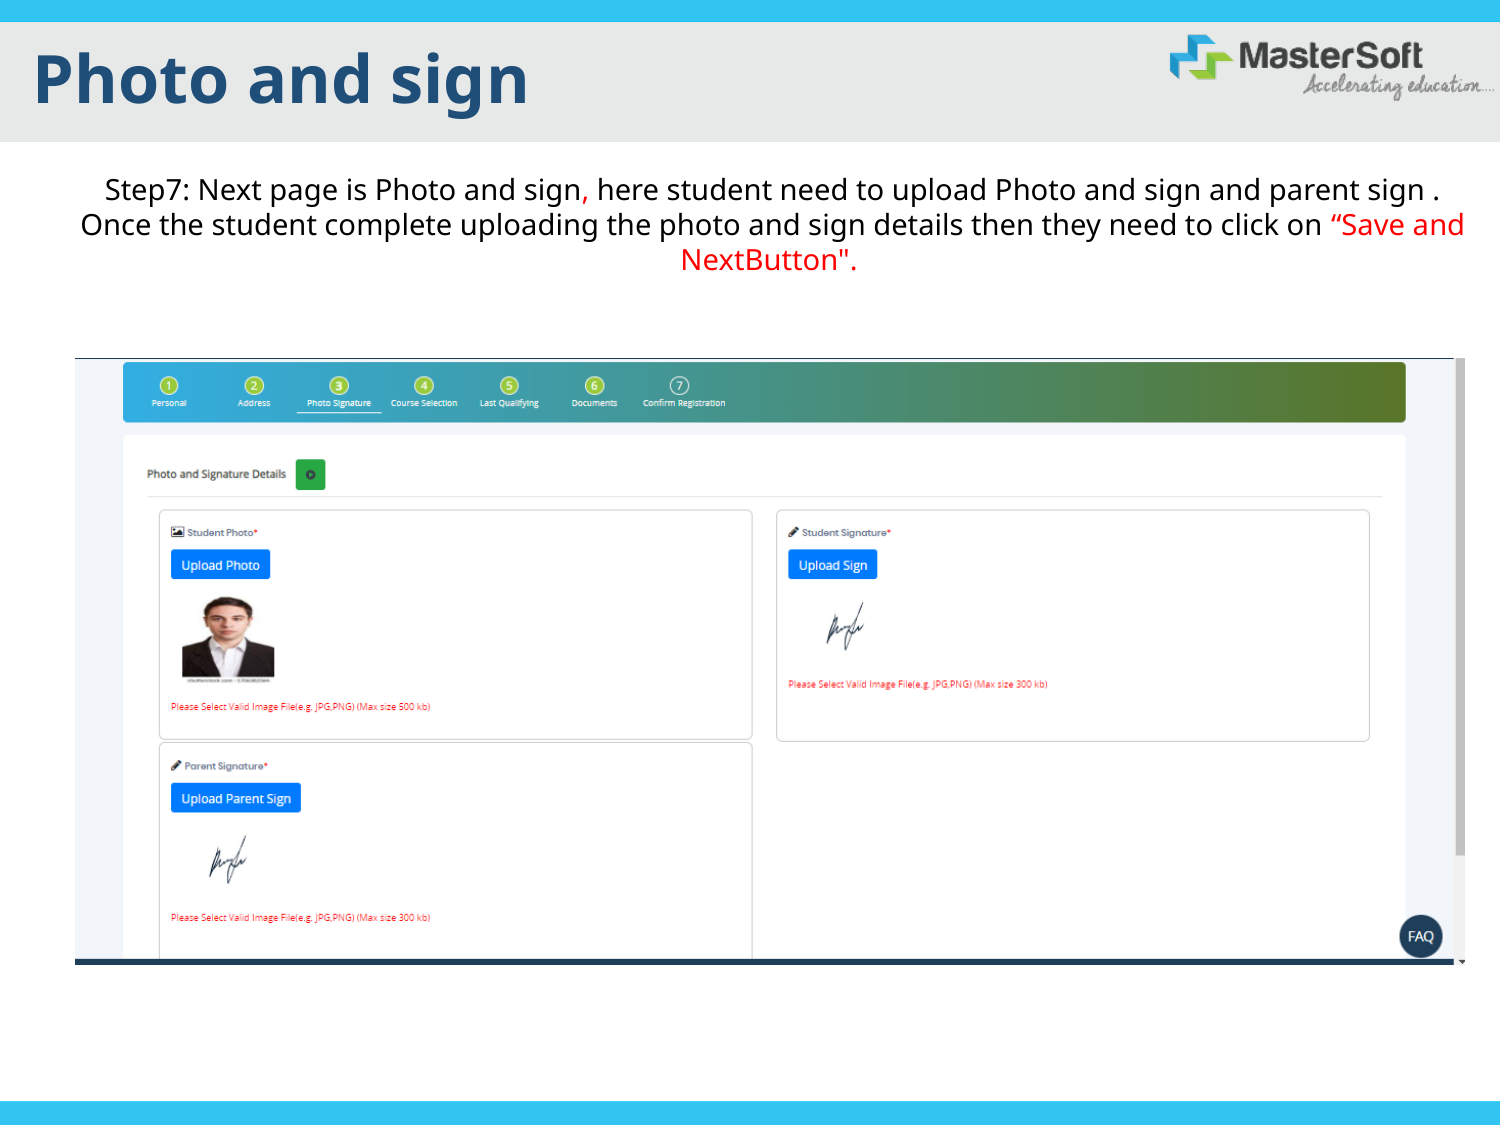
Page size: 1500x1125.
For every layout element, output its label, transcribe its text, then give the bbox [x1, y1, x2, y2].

title Photo and sign [17, 27, 1163, 126]
picture [0, 0, 1500, 1125]
text_box Step7: Next page is Photo and sign, here student need to upload Photo and sign and parent sign . Once the student complete uploading the photo and sign details then they need to click on “Save and NextButton". [46, 163, 1481, 284]
